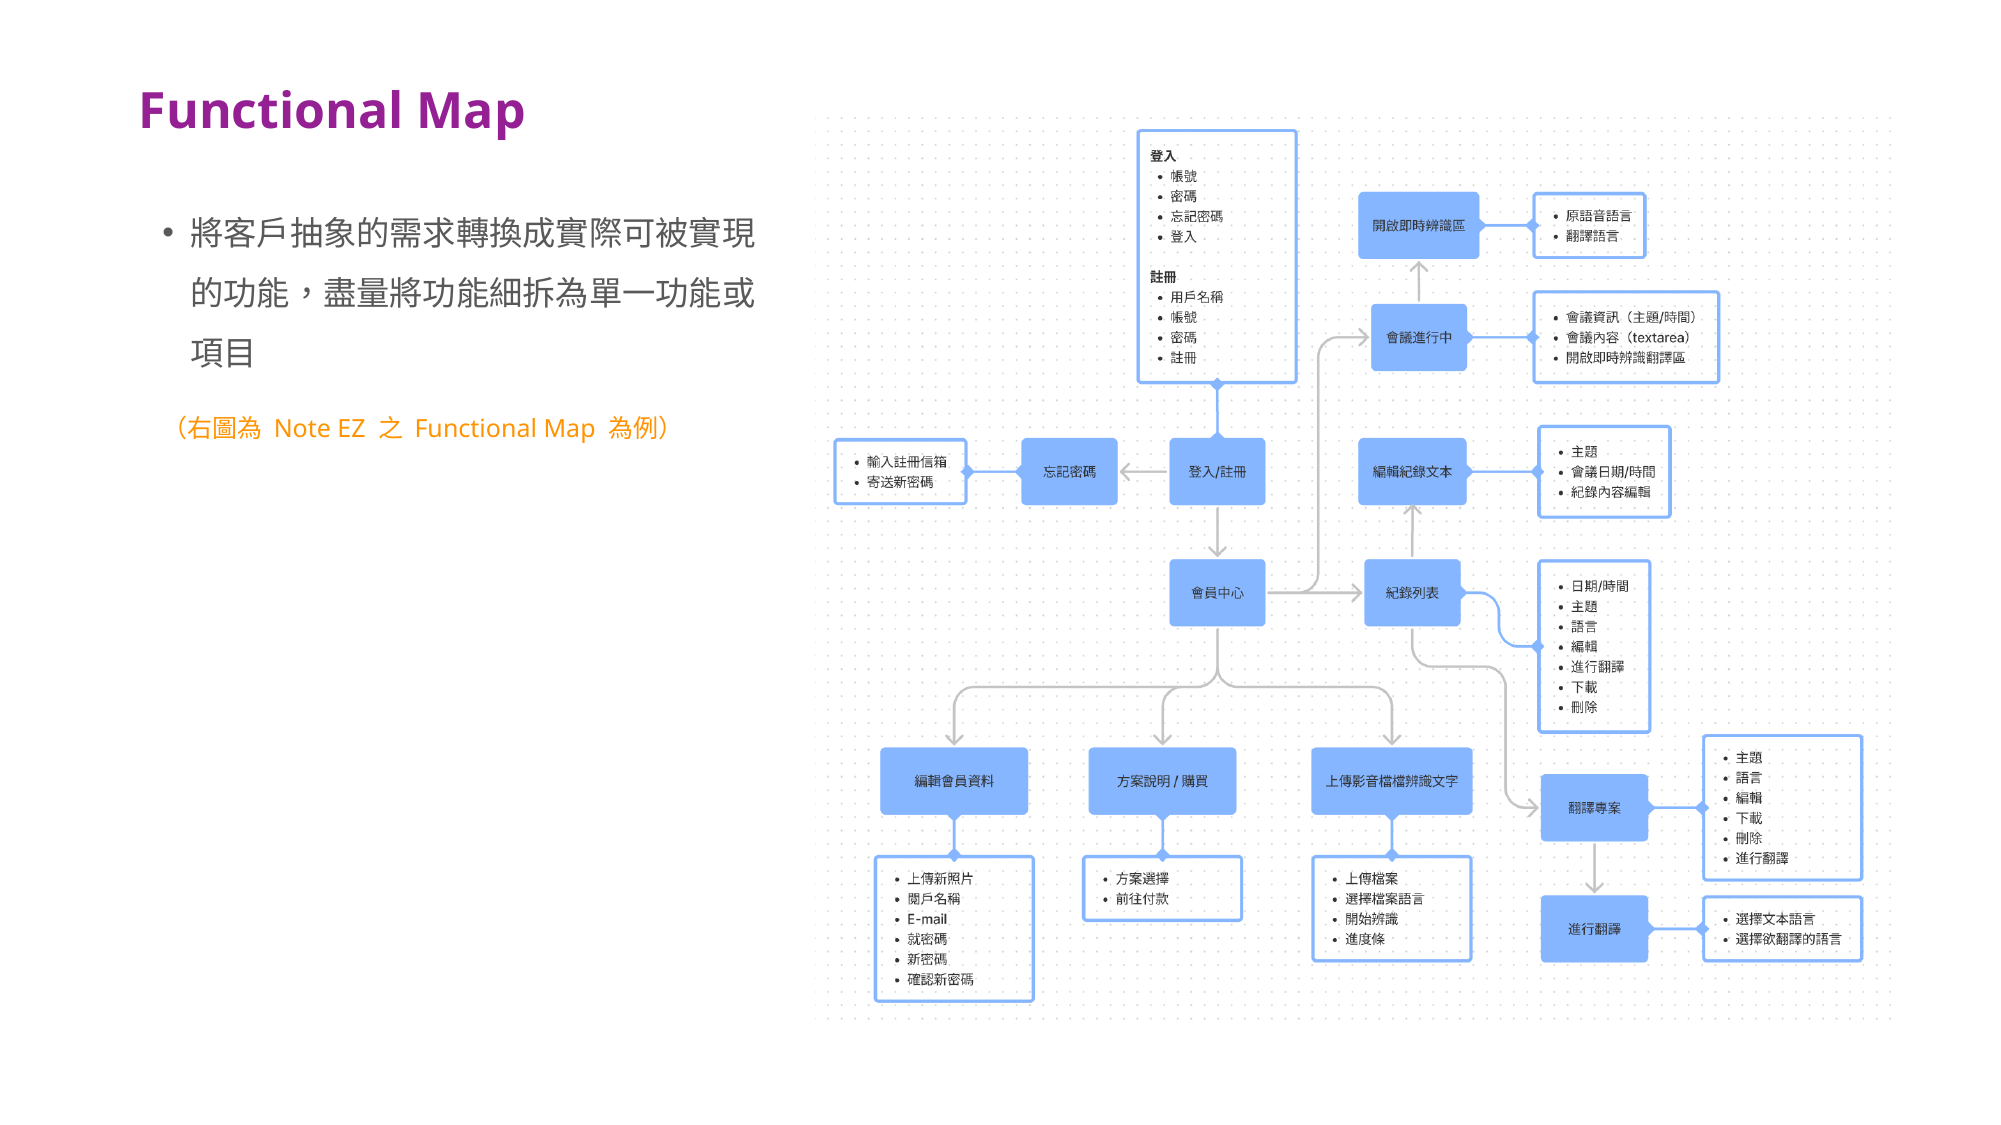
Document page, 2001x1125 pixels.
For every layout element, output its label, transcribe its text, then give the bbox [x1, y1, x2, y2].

text_box Functional Map [124, 71, 1207, 147]
picture [815, 109, 1891, 1022]
text_box 將客戶抽象的需求轉換成實際可被實現的功能，盡量將功能細拆為單一功能或項目 （右圖為 Note EZ 之 Functional Map 為例） [147, 185, 777, 450]
